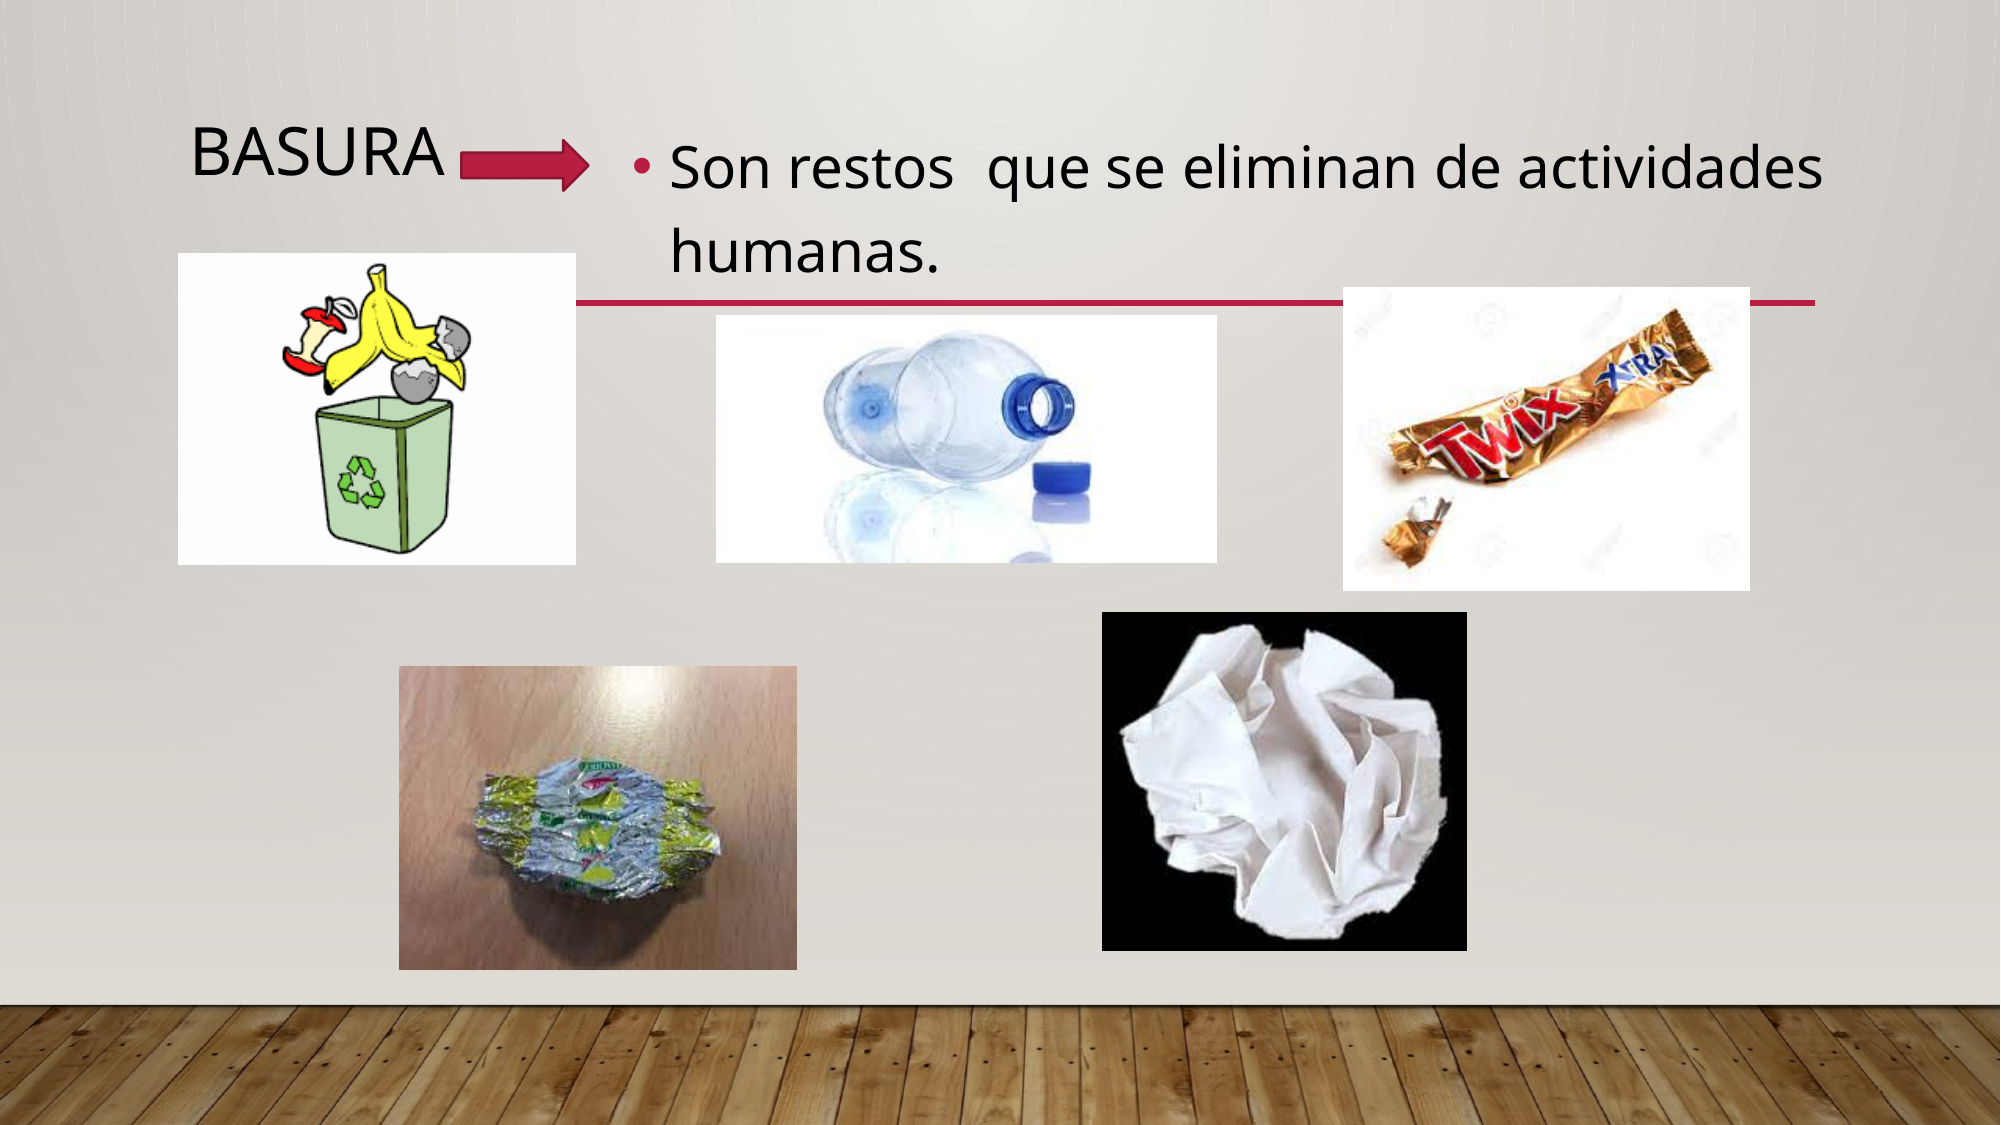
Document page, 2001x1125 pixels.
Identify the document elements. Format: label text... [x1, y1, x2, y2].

picture [178, 253, 576, 566]
picture [1342, 287, 1750, 591]
picture [716, 315, 1217, 563]
picture [1102, 612, 1467, 951]
list Son restos que se eliminan de actividades humanas. [616, 108, 1863, 278]
title Basura [174, 110, 1750, 283]
picture [399, 666, 797, 971]
picture [0, 1005, 2000, 1125]
text_box [460, 138, 590, 192]
